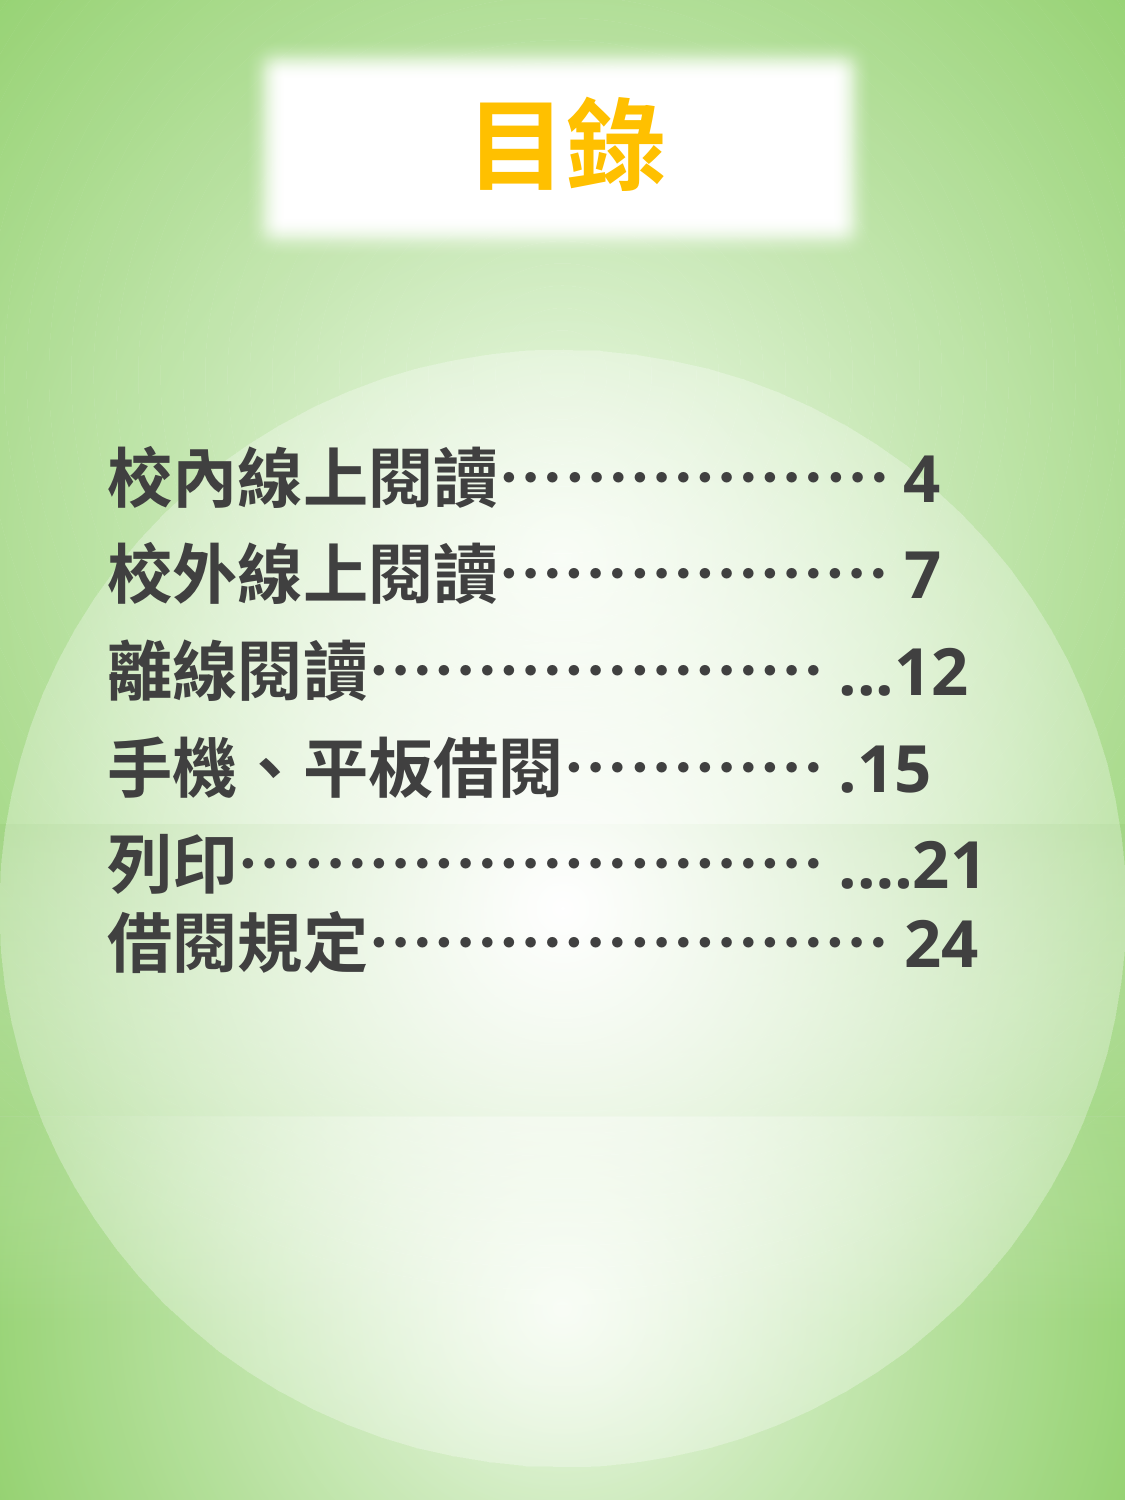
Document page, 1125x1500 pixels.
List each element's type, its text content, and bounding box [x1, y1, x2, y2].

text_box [245, 39, 872, 257]
list 校內線上閱讀………………4 校外線上閱讀………………7 離線閱讀…………………...12 手機、平板借閱………….15 列印……………………….…21借閱規定……………………24 [86, 289, 1039, 1128]
